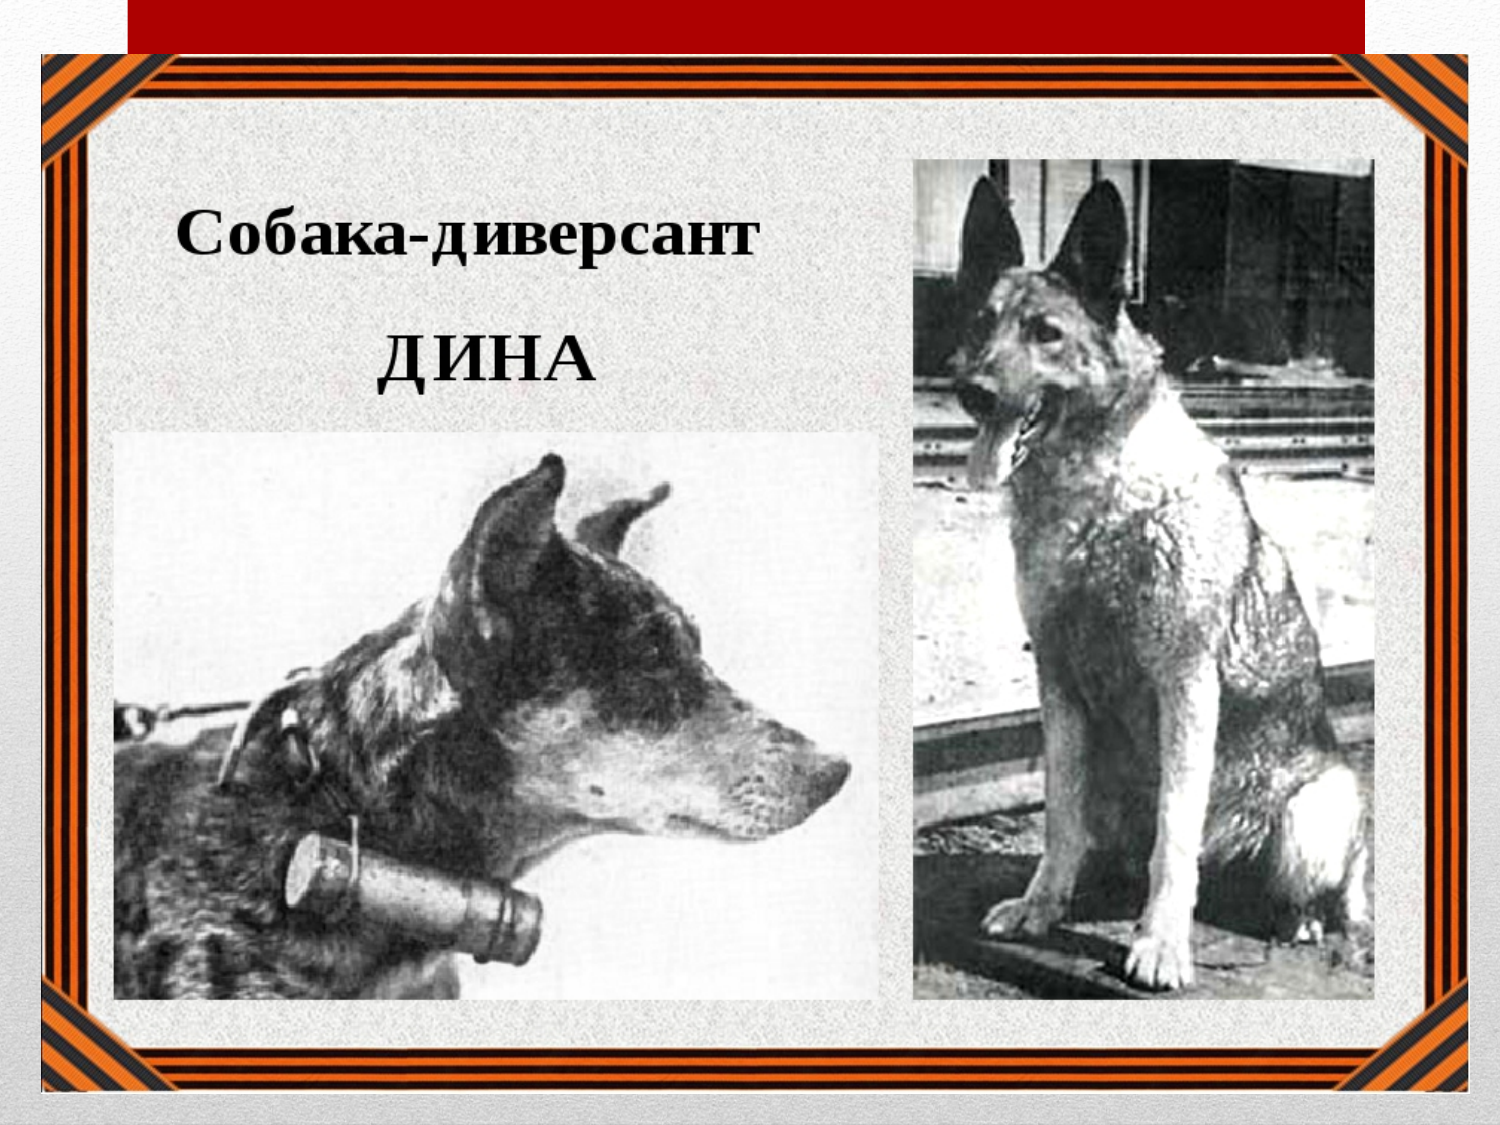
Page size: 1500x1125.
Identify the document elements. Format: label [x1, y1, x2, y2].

list [40, 53, 1471, 1095]
